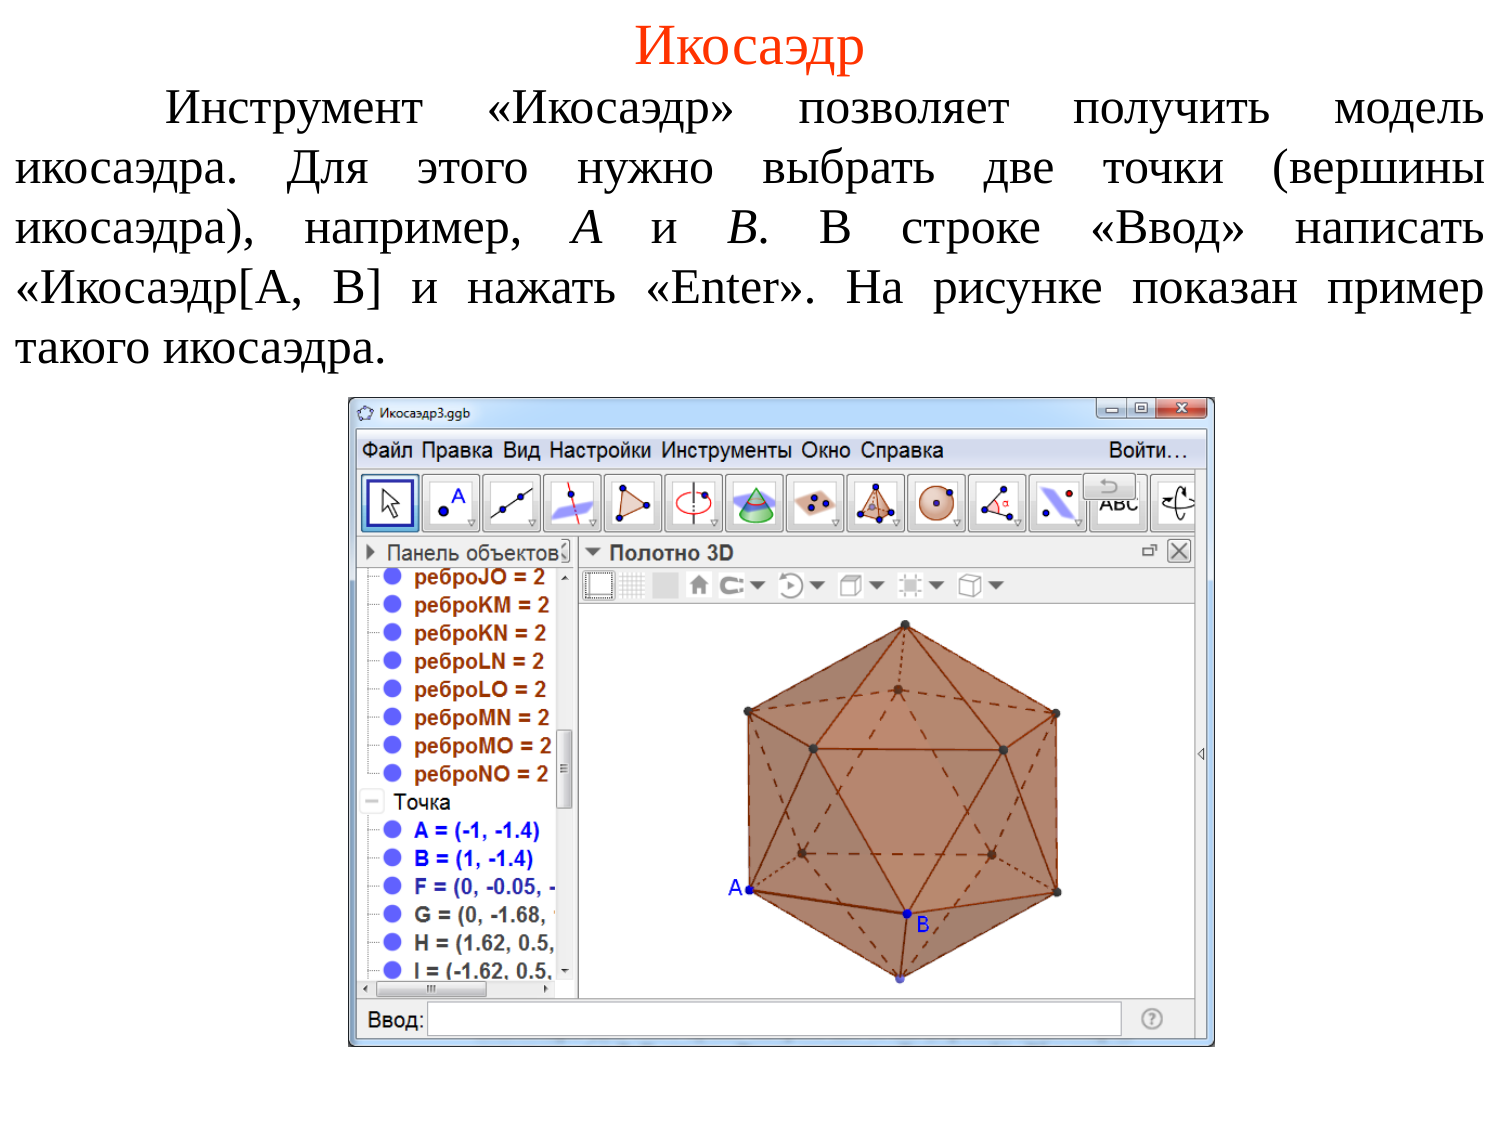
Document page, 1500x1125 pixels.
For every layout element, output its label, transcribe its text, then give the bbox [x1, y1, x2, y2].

title Икосаэдр [112, 3, 1388, 79]
picture [348, 396, 1215, 1048]
text_box Инструмент «Икосаэдр» позволяет получить модель икосаэдра. Для этого нужно выбрать две точки (вершины икосаэдра), например, A и B. В строке «Ввод» написать «Икосаэдр[A, B] и нажать «Enter». На рисунке показан пример такого икосаэдра. [0, 66, 1500, 382]
